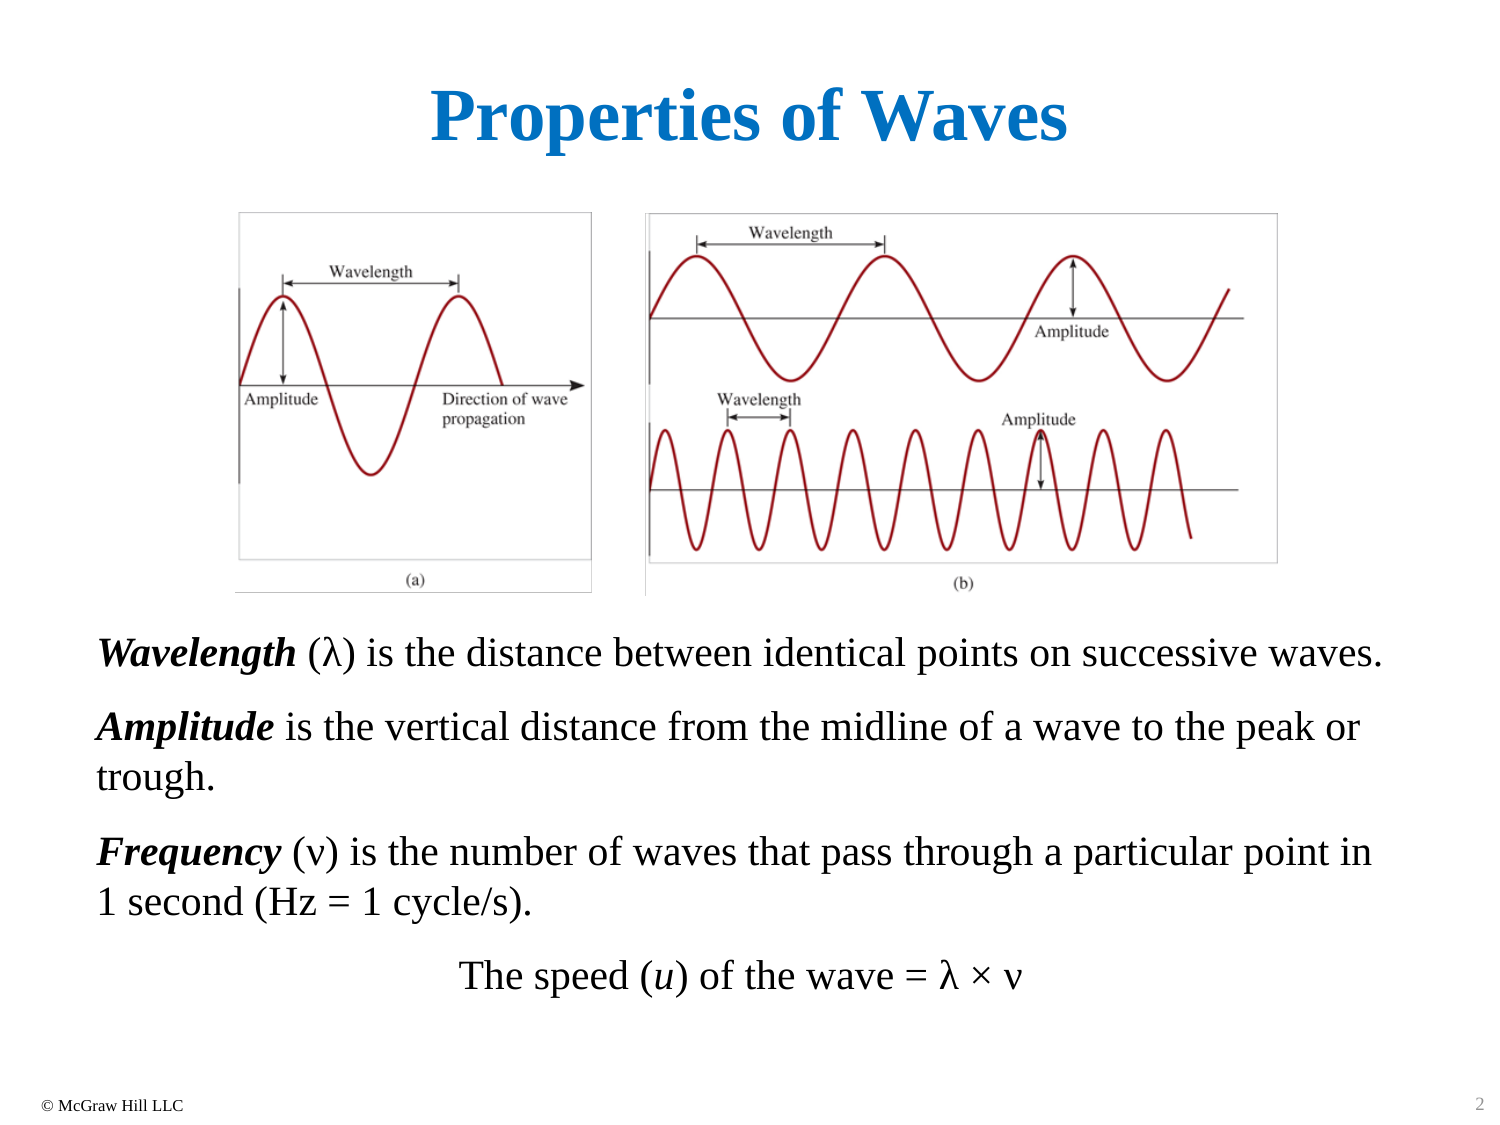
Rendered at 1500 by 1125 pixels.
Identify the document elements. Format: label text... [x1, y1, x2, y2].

slide_number 2 [1427, 1087, 1500, 1120]
list Wavelength (λ) is the distance between identical points on successive waves. Amplitude is the vertical distance from the midline of a wave to the peak or trough. Frequency (ν) is the number of waves that pass through a particular point in 1 second (Hz = 1 cycle/s). The speed (u) of the wave = λ × ν [81, 616, 1400, 1036]
title Properties of Waves [73, 16, 1427, 205]
picture [235, 212, 1278, 596]
